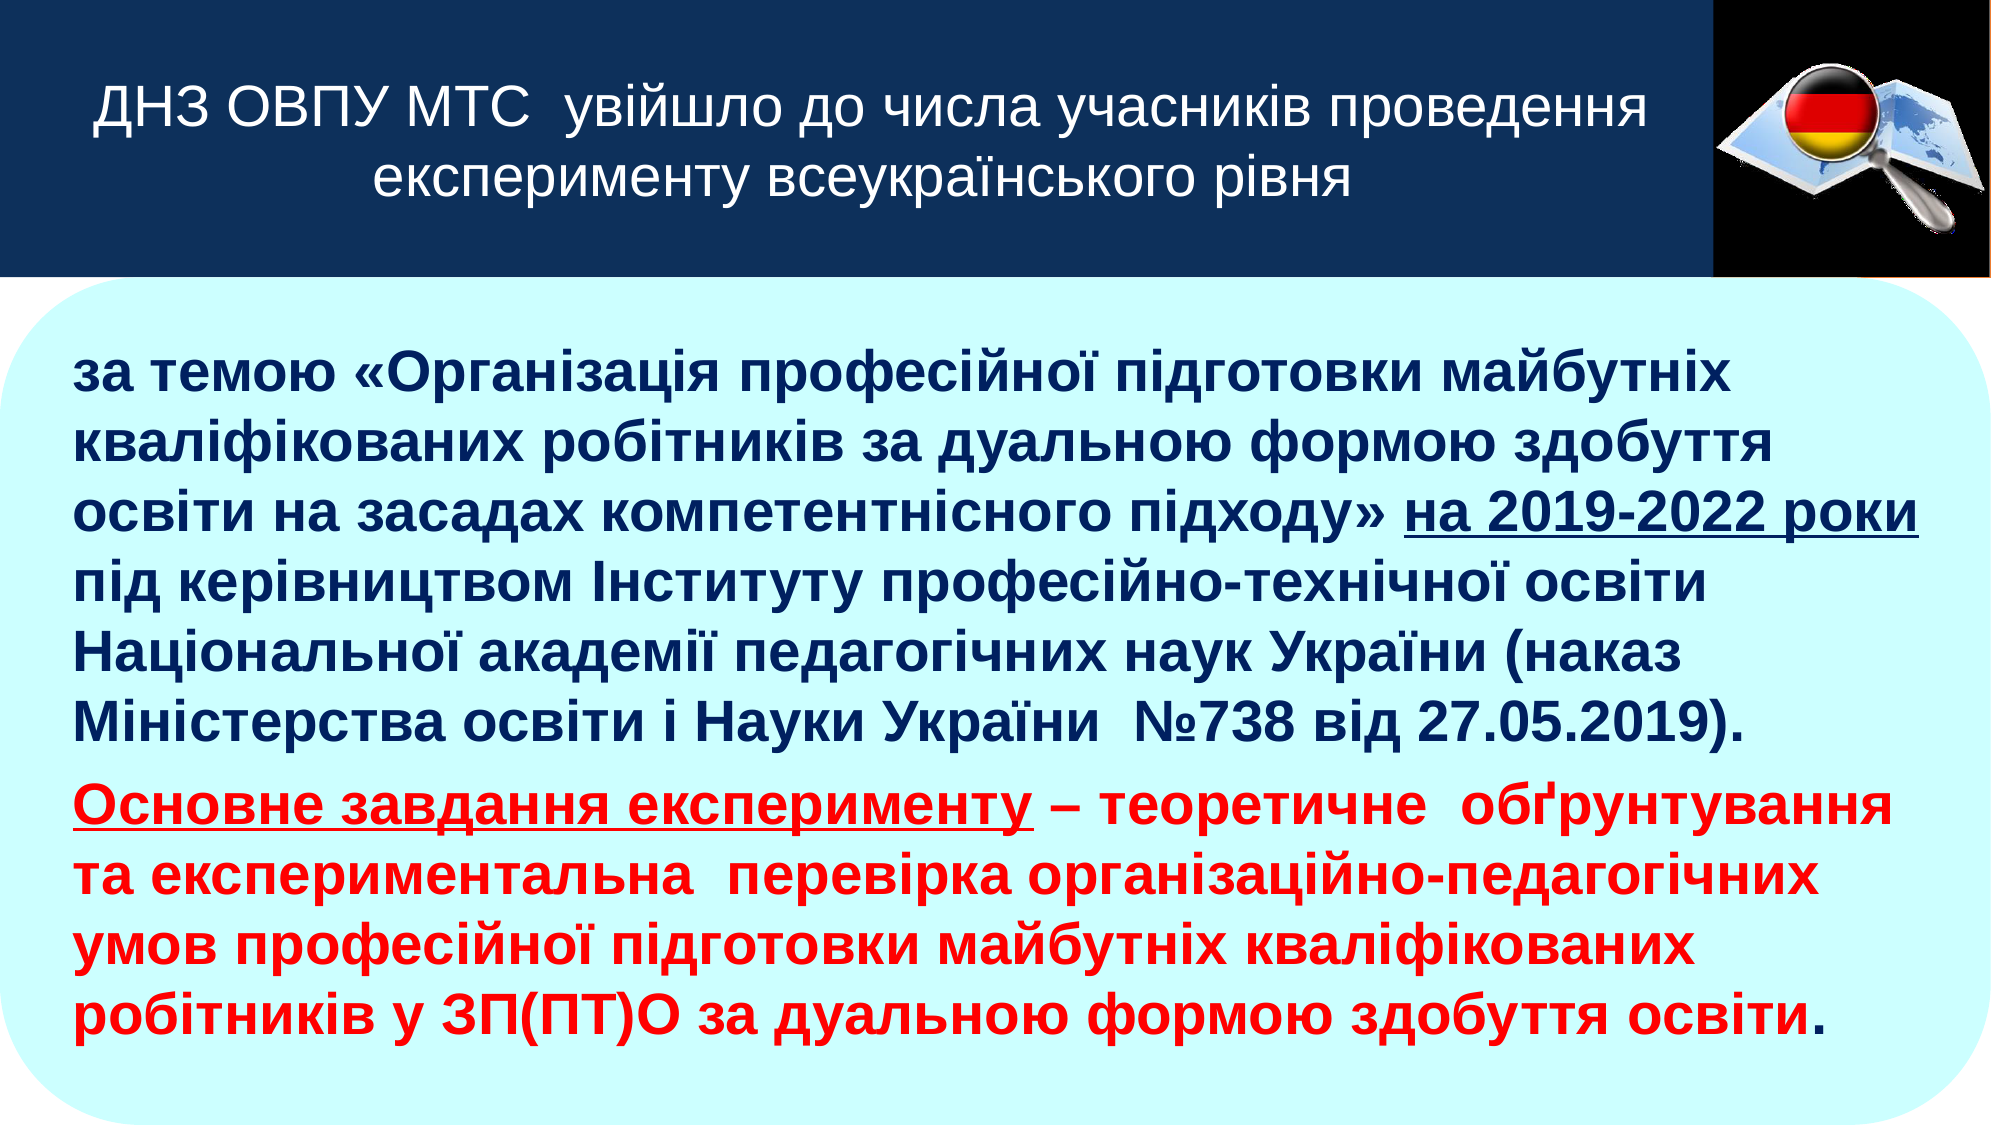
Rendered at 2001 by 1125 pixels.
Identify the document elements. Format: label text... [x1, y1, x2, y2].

text_box за темою «Організація професійної підготовки майбутніх кваліфікованих робітників за дуальною формою здобуття освіти на засадах компетентнісного підходу» на 2019-2022 роки під керівництвом Інституту професійно-технічної освіти Національної академії педагогічних наук України (наказ Міністерства освіти і Науки України №738 від 27.05.2019). Основне завдання експерименту – теоретичне обґрунтування та експериментальна перевірка організаційно-педагогічних умов професійної підготовки майбутніх кваліфікованих робітників у ЗП(ПТ)О за дуальною формою здобуття освіти. [0, 277, 1991, 1125]
text_box ДНЗ ОВПУ МТС увійшло до числа учасників проведення експерименту всеукраїнського рівня [0, 0, 1712, 278]
picture [1712, 0, 1990, 278]
